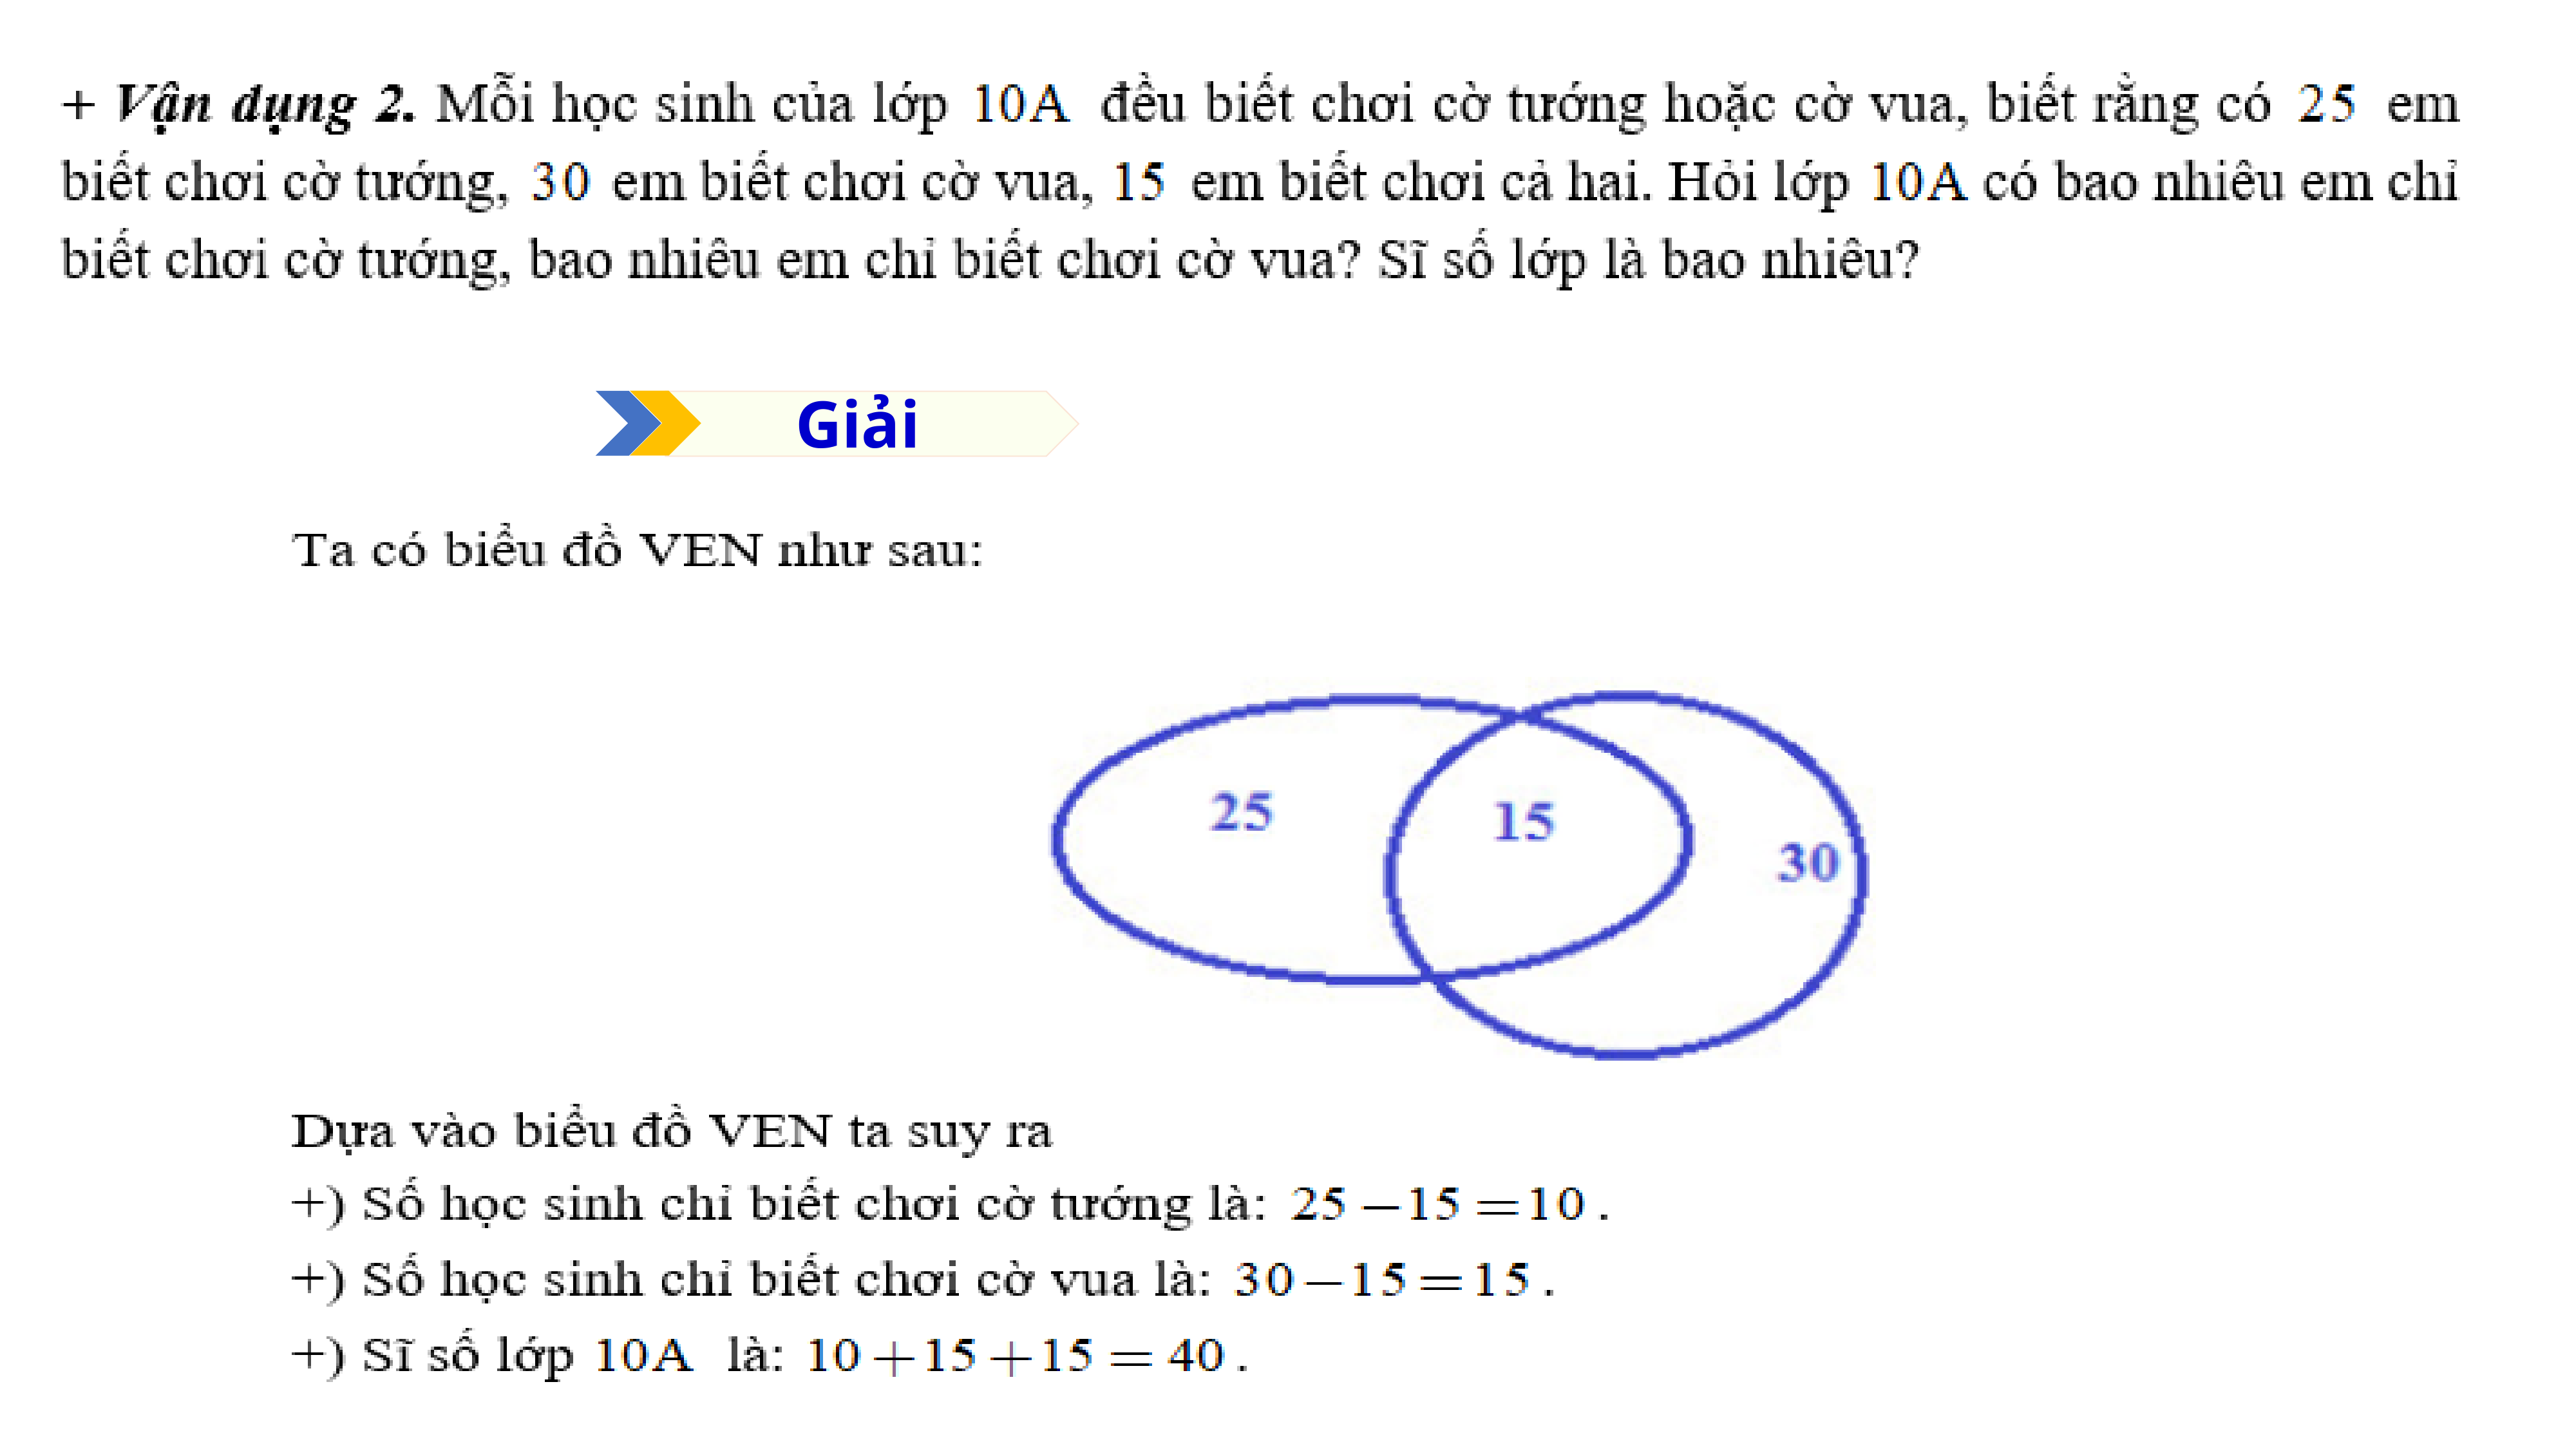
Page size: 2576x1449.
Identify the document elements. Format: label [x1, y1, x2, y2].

picture [48, 41, 2514, 359]
text_box [595, 373, 1079, 468]
picture [241, 499, 2218, 1417]
